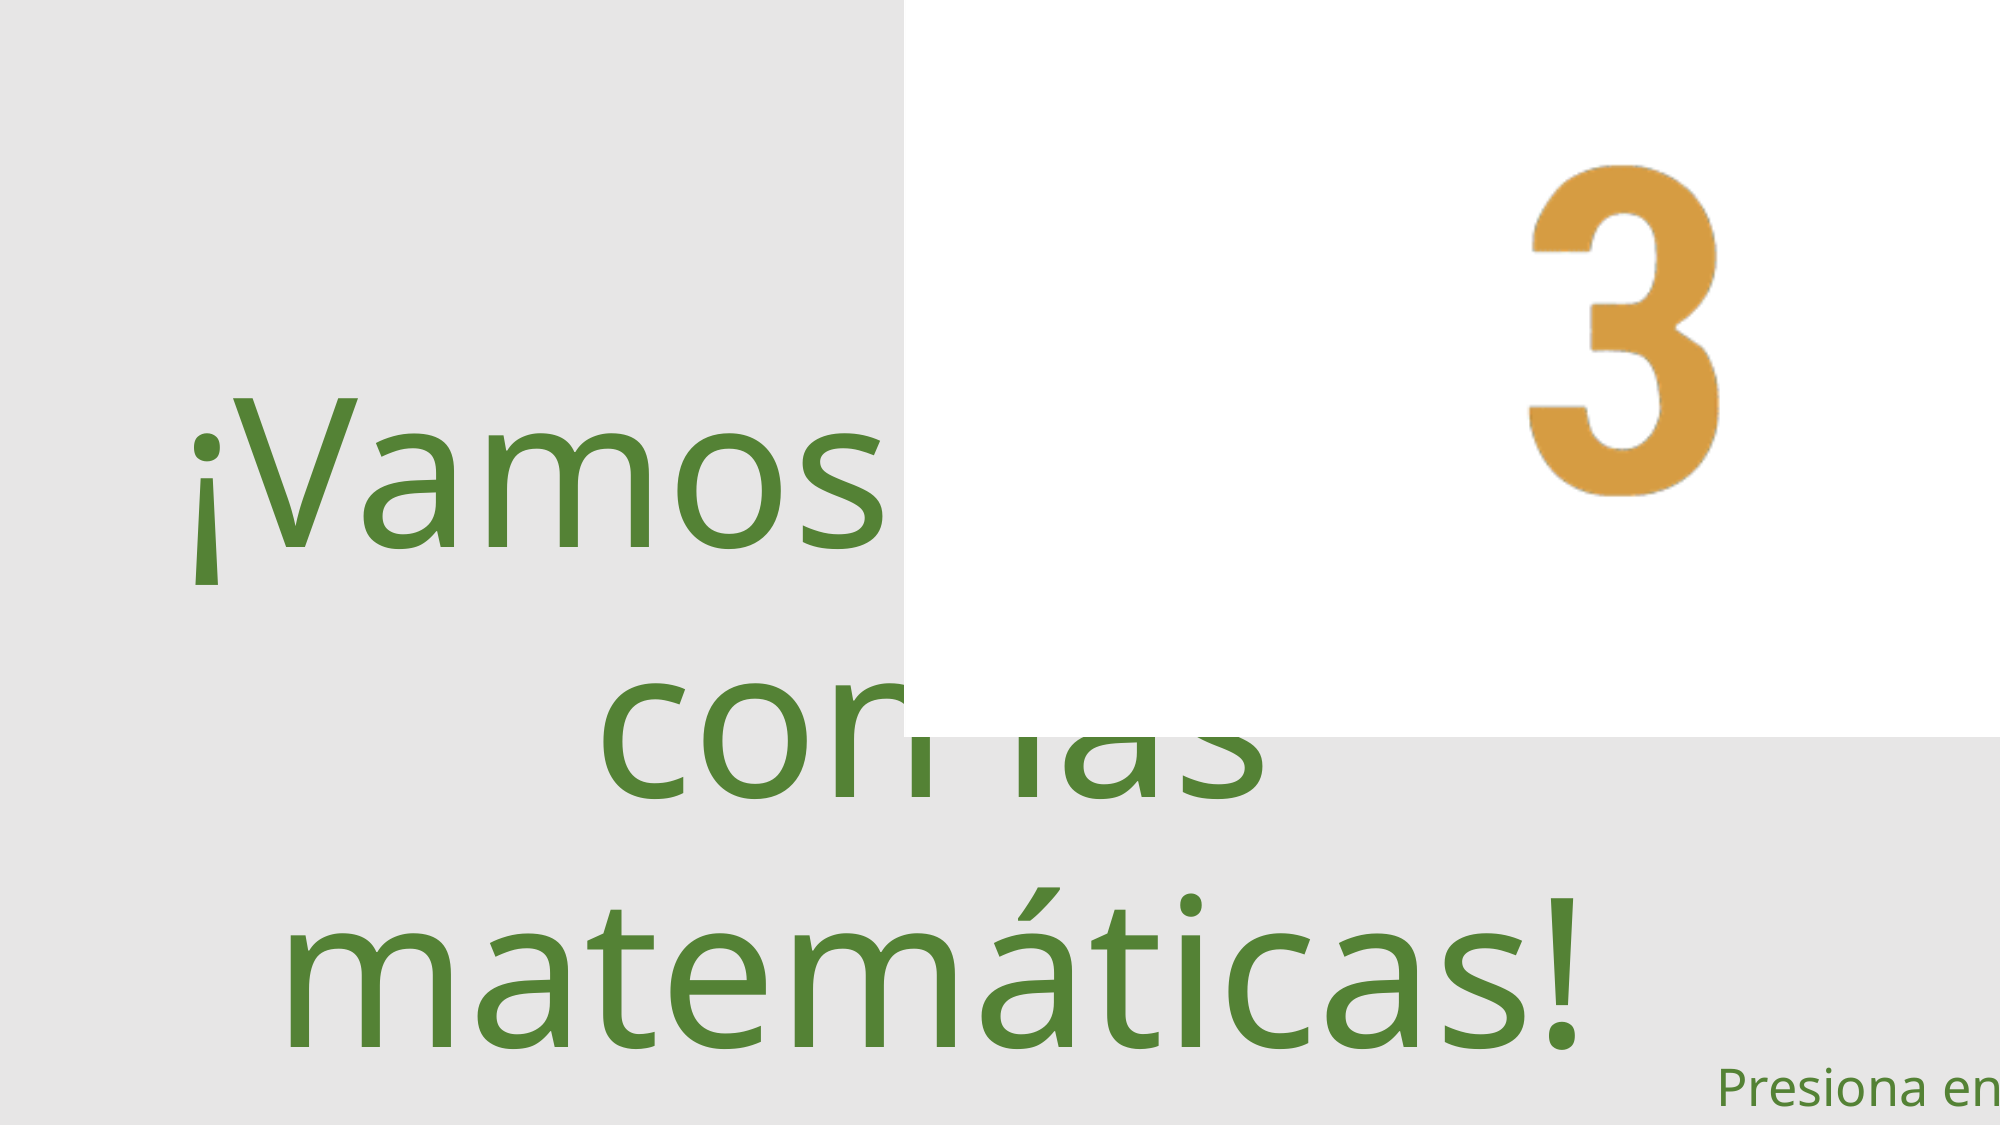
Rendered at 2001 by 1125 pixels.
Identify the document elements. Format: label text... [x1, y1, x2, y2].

text_box Presiona enter [1701, 1046, 2000, 1124]
picture [904, 0, 2000, 737]
text_box ¡Vamos a jugar con las matemáticas! [111, 331, 1753, 1097]
